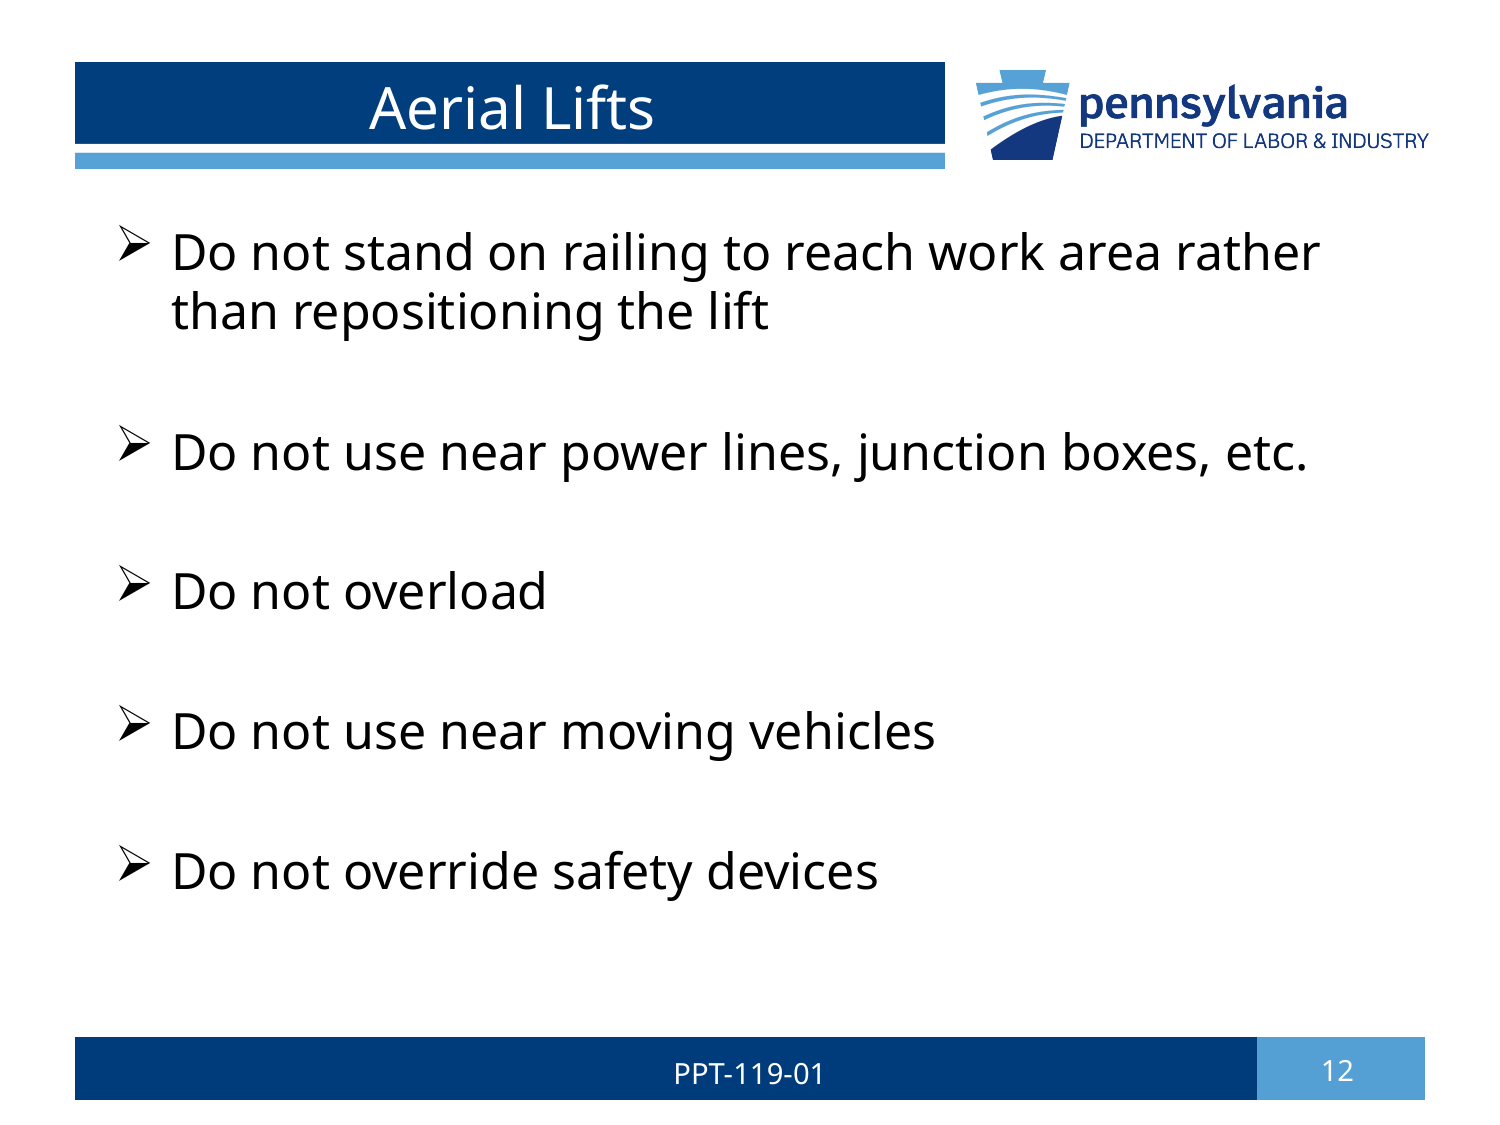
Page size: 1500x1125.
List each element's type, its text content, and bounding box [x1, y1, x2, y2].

picture [75, 62, 1429, 169]
slide_number 12 [1250, 1042, 1425, 1103]
title Aerial Lifts [75, 62, 950, 150]
footer PPT-119-01 [512, 1042, 988, 1103]
subtitle Do not stand on railing to reach work area rather than repositioning the lift Do not use near power lines, junction boxes, etc. Do not overload Do not use near moving vehicles Do not override safety devices [99, 212, 1400, 1000]
picture [75, 1037, 1425, 1100]
